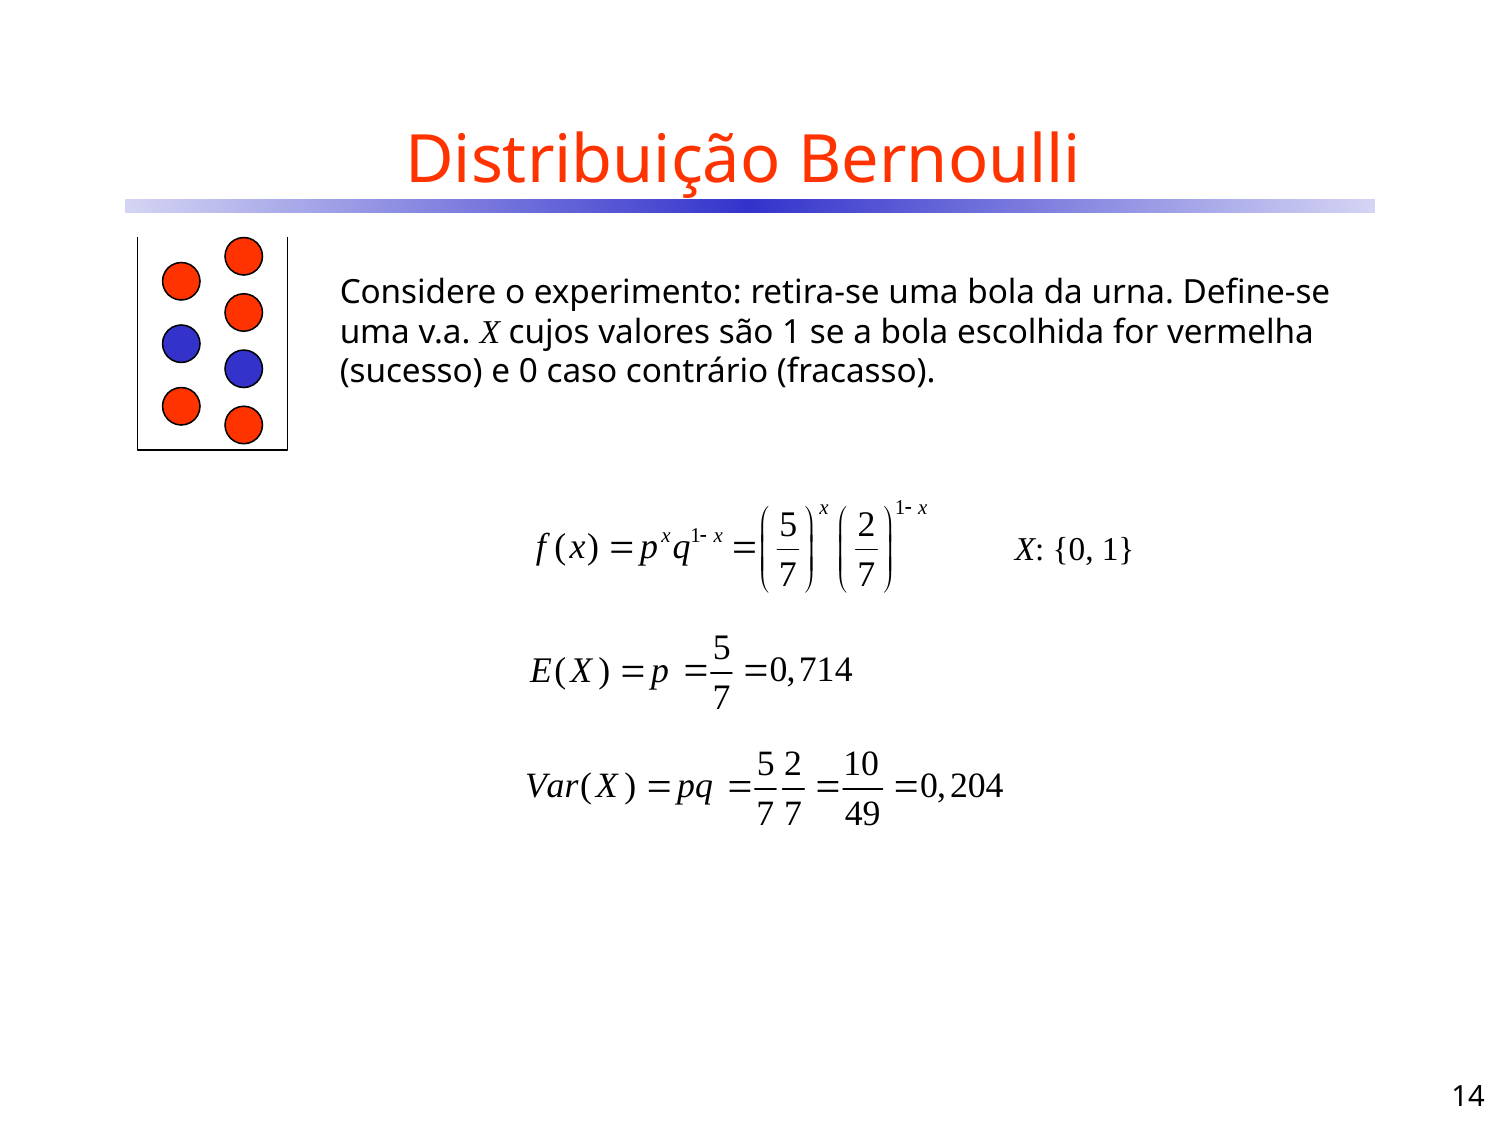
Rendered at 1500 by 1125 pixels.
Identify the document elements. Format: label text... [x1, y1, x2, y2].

title Distribuição Bernoulli [49, 99, 1438, 213]
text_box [720, 740, 1010, 834]
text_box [675, 625, 858, 718]
text_box X: {0, 1} [1000, 519, 1150, 575]
text_box Considere o experimento: retira-se uma bola da urna. Define-se uma v.a. X cujos valores são 1 se a bola escolhida for vermelha (sucesso) e 0 caso contrário (fracasso). [324, 262, 1425, 397]
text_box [724, 489, 934, 601]
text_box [137, 237, 288, 451]
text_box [523, 649, 670, 698]
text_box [523, 519, 719, 574]
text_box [523, 764, 714, 813]
slide_number 14 [1187, 1049, 1500, 1125]
